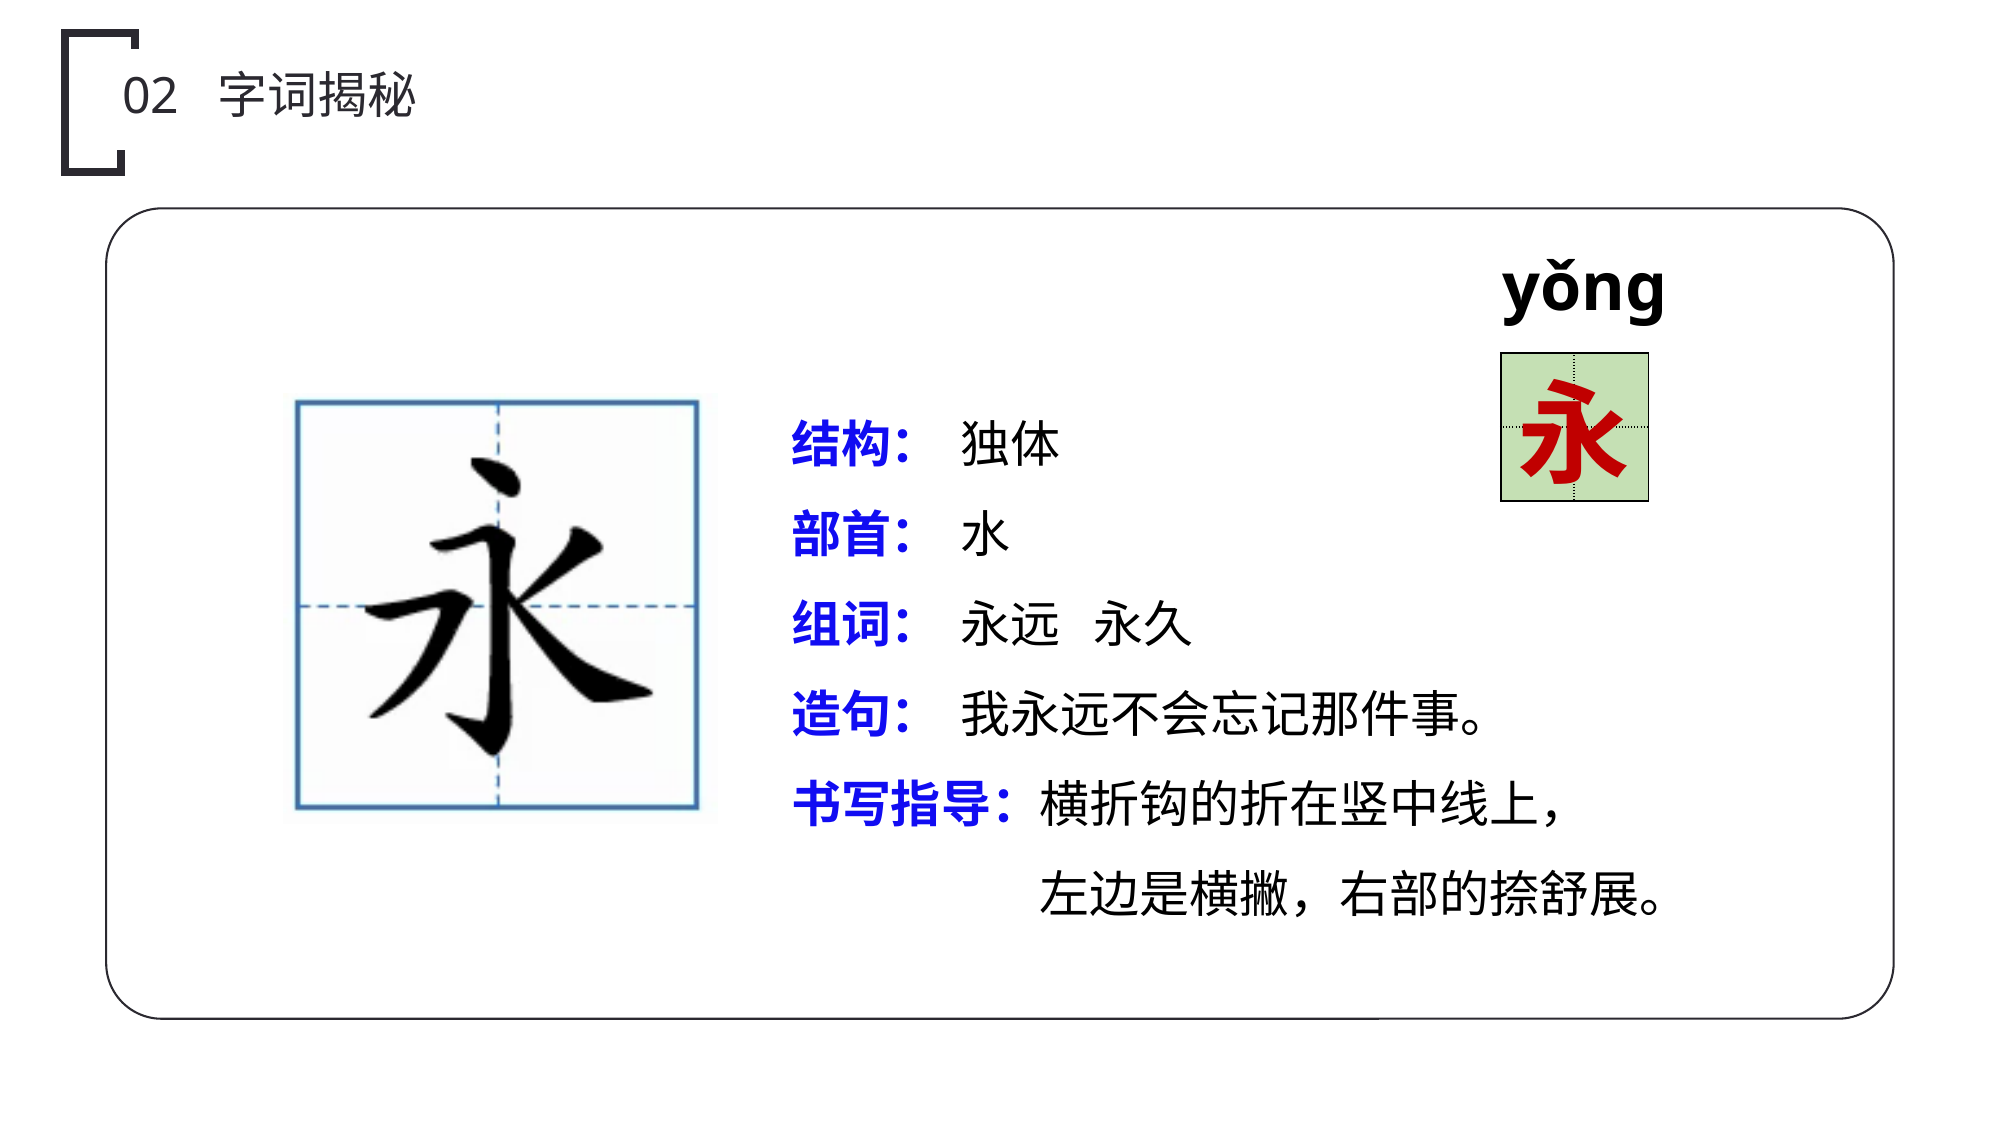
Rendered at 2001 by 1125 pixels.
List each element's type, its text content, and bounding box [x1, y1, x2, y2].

text_box 永 [1502, 354, 1646, 505]
text_box 结构： 部首： 组词： 造句： 书写指导： [776, 374, 945, 840]
text_box 独体 水 永远 永久 我永远不会忘记那件事。 横折钩的折在竖中线上， 左边是横撇，右部的捺舒展。 [945, 374, 1915, 930]
list 02 字词揭秘 [107, 62, 628, 129]
text_box yǒnɡ [1482, 236, 1688, 332]
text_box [283, 392, 719, 825]
